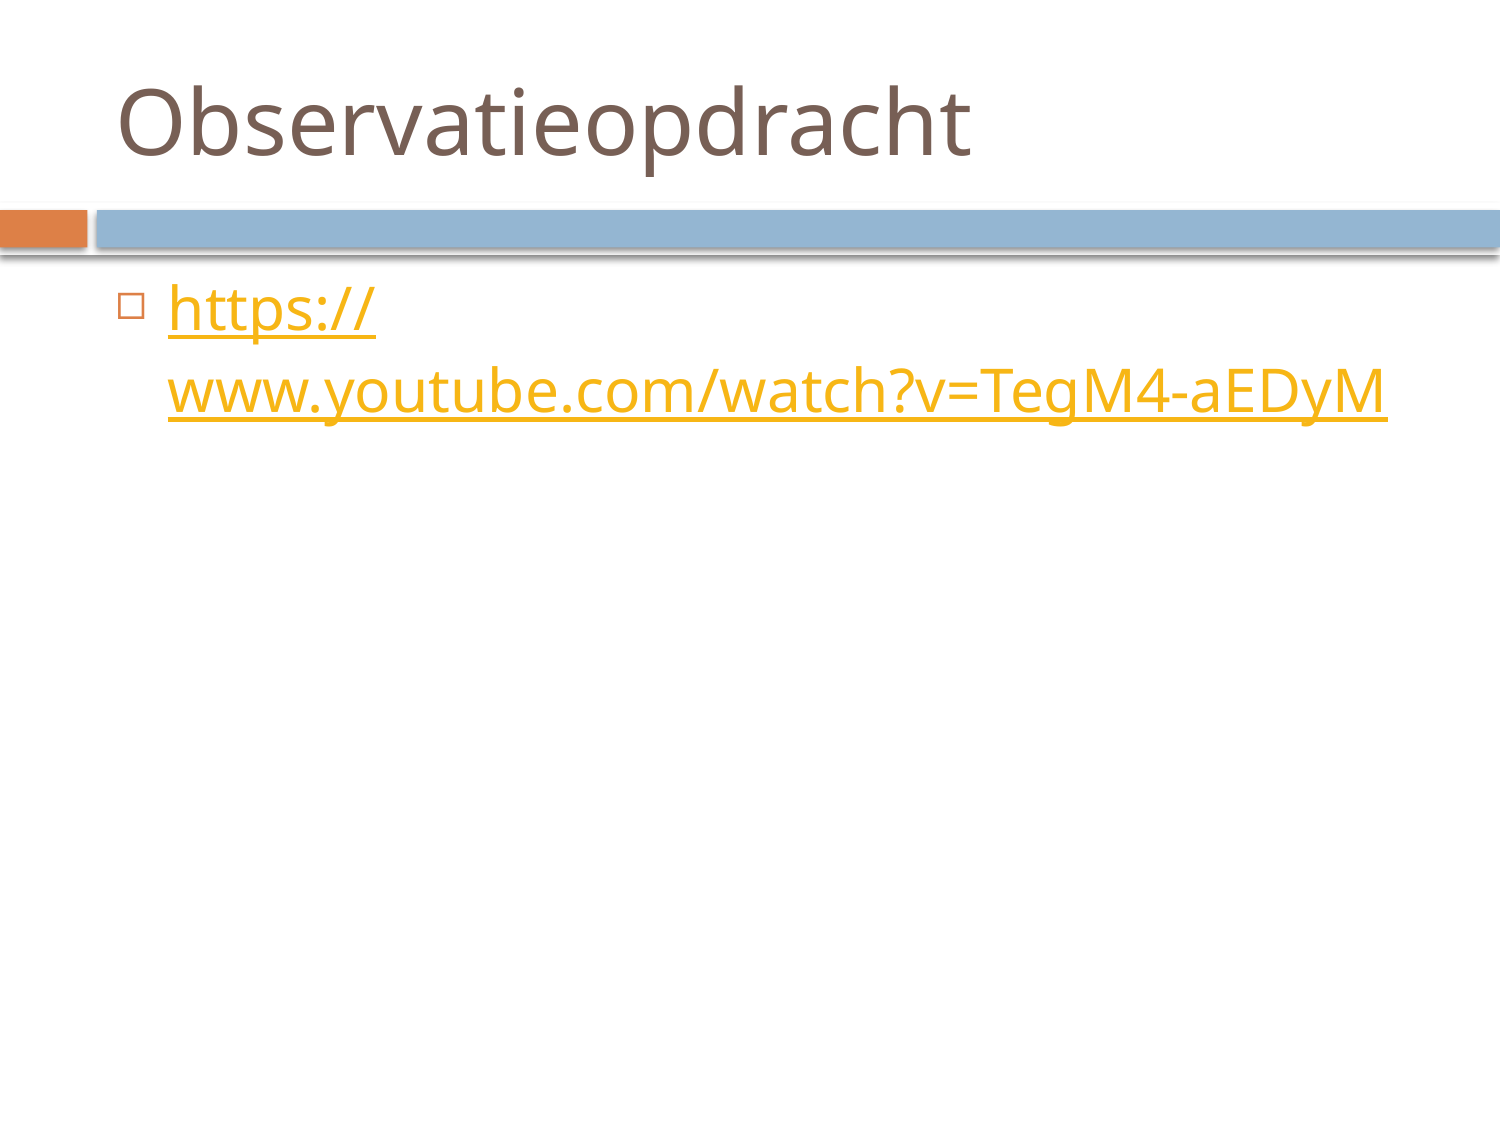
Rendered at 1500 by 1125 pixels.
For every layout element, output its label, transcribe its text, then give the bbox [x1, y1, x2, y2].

list https://www.youtube.com/watch?v=TegM4-aEDyM [100, 262, 1438, 1000]
title Observatieopdracht [100, 37, 1438, 200]
